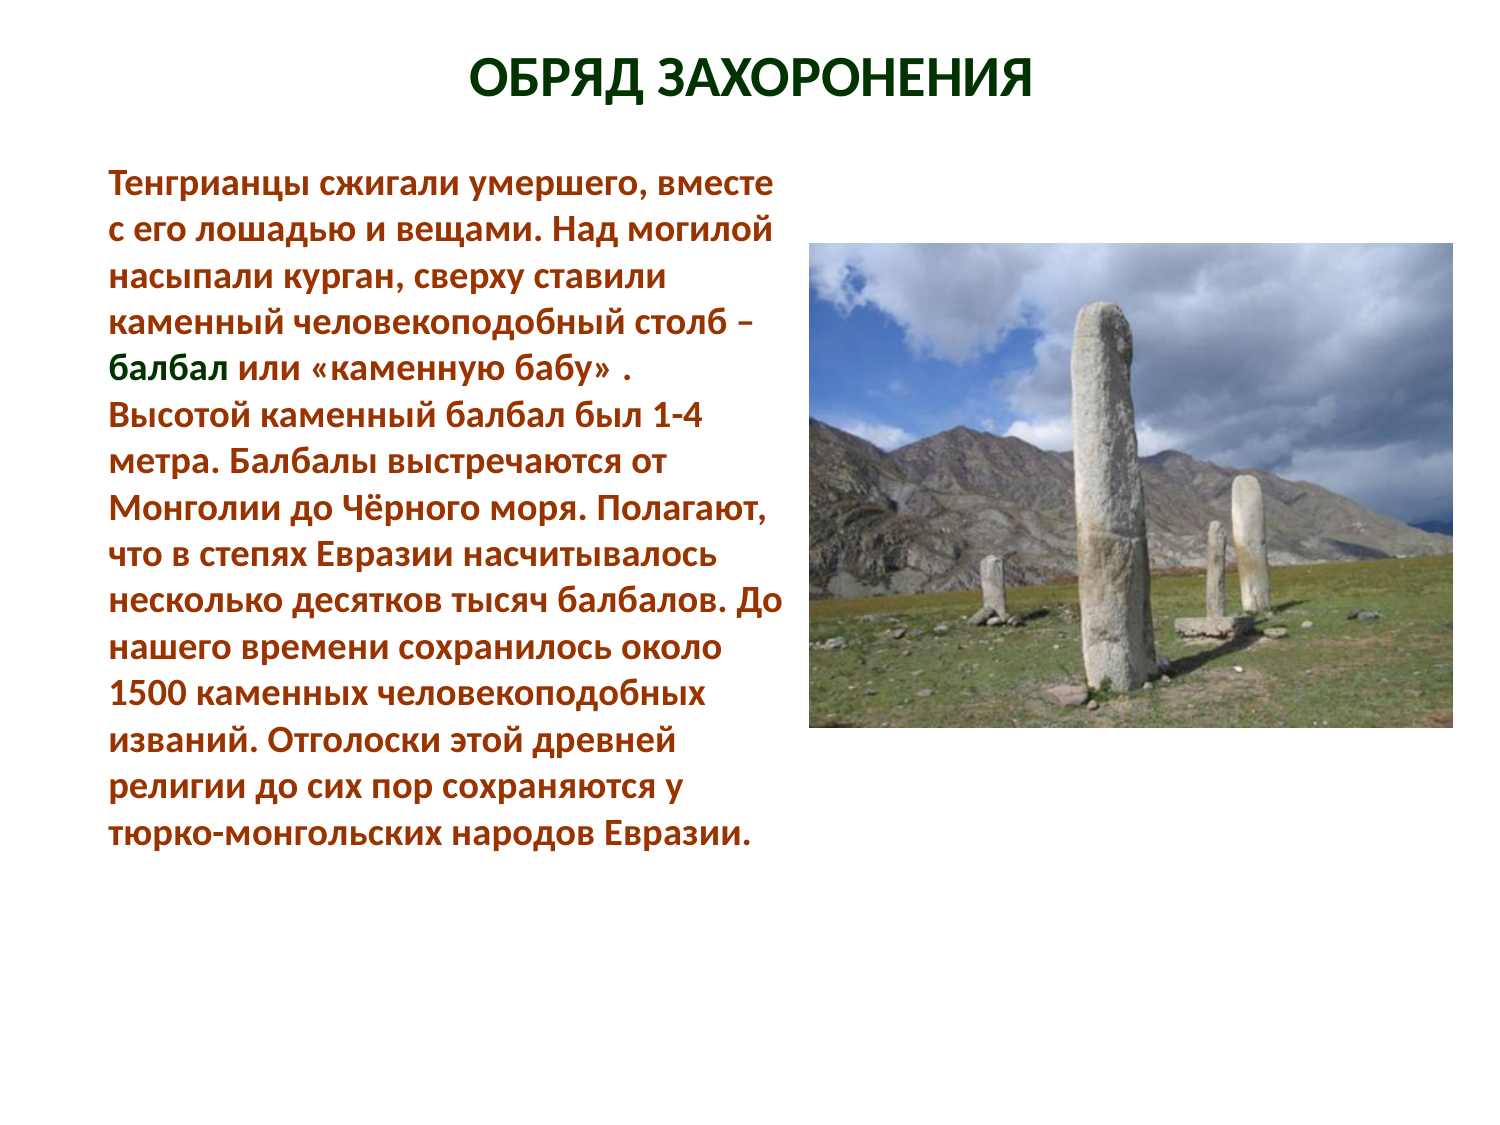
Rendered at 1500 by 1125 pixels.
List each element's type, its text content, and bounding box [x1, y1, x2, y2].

title ОБРЯД ЗАХОРОНЕНИЯ [76, 9, 1427, 138]
picture [808, 243, 1454, 729]
list Тенгрианцы сжигали умершего, вместе с его лошадью и вещами. Над могилой насыпали курган, сверху ставили каменный человекоподобный столб – балбал или «каменную бабу» . Высотой каменный балбал был 1-4 метра. Балбалы выстречаются от Монголии до Чёрного моря. Полагают, что в степях Евразии насчитывалось несколько десятков тысяч балбалов. До нашего времени сохранилось около 1500 каменных человекоподобных изваний. Отголоски этой древней религии до сих пор сохраняются у тюрко-монгольских народов Евразии. [41, 149, 799, 892]
